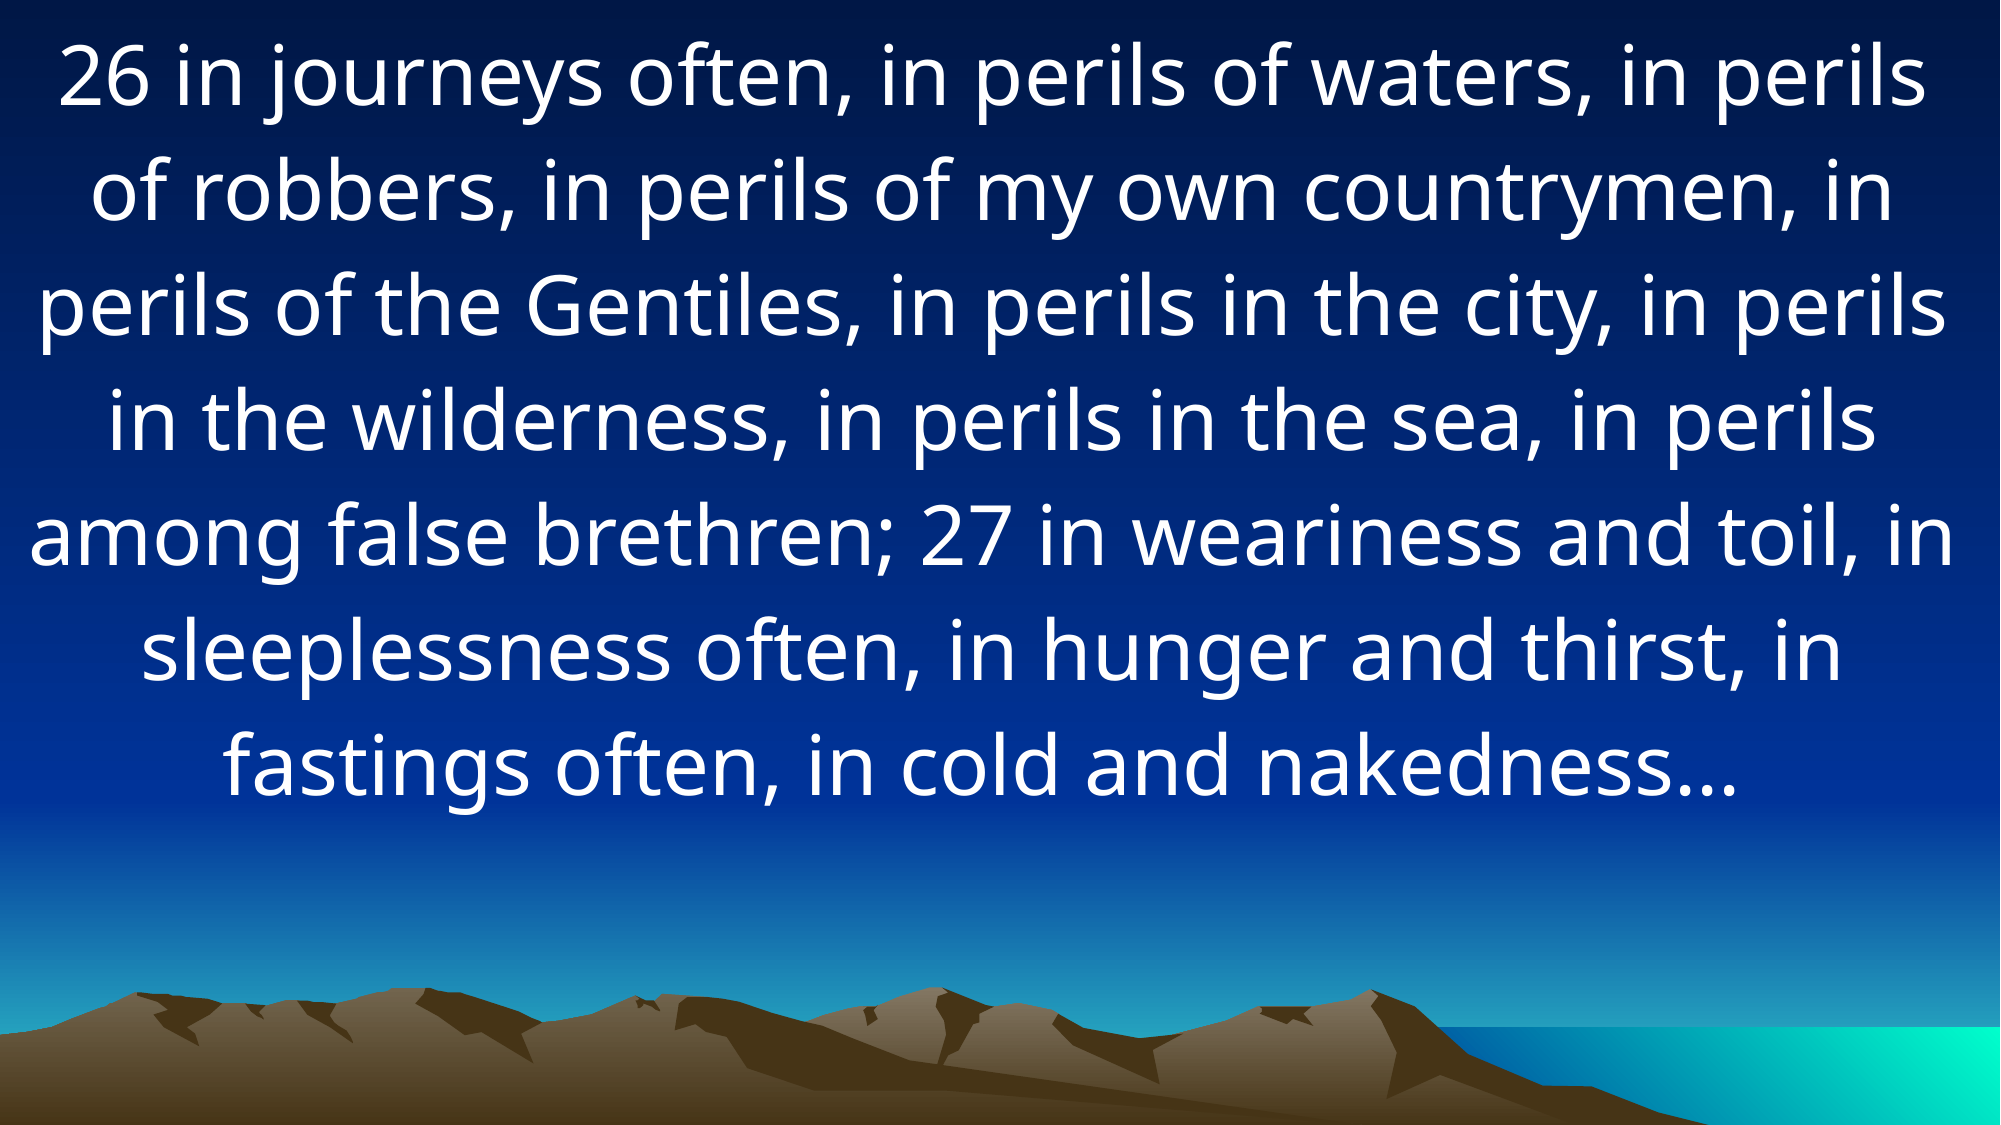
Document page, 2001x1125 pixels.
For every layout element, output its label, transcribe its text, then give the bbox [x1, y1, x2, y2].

text_box 26 in journeys often, in perils of waters, in perils of robbers, in perils of my own countrymen, in perils of the Gentiles, in perils in the city, in perils in the wilderness, in perils in the sea, in perils among false brethren; 27 in weariness and toil, in sleeplessness often, in hunger and thirst, in fastings often, in cold and nakedness... [0, 0, 1988, 825]
